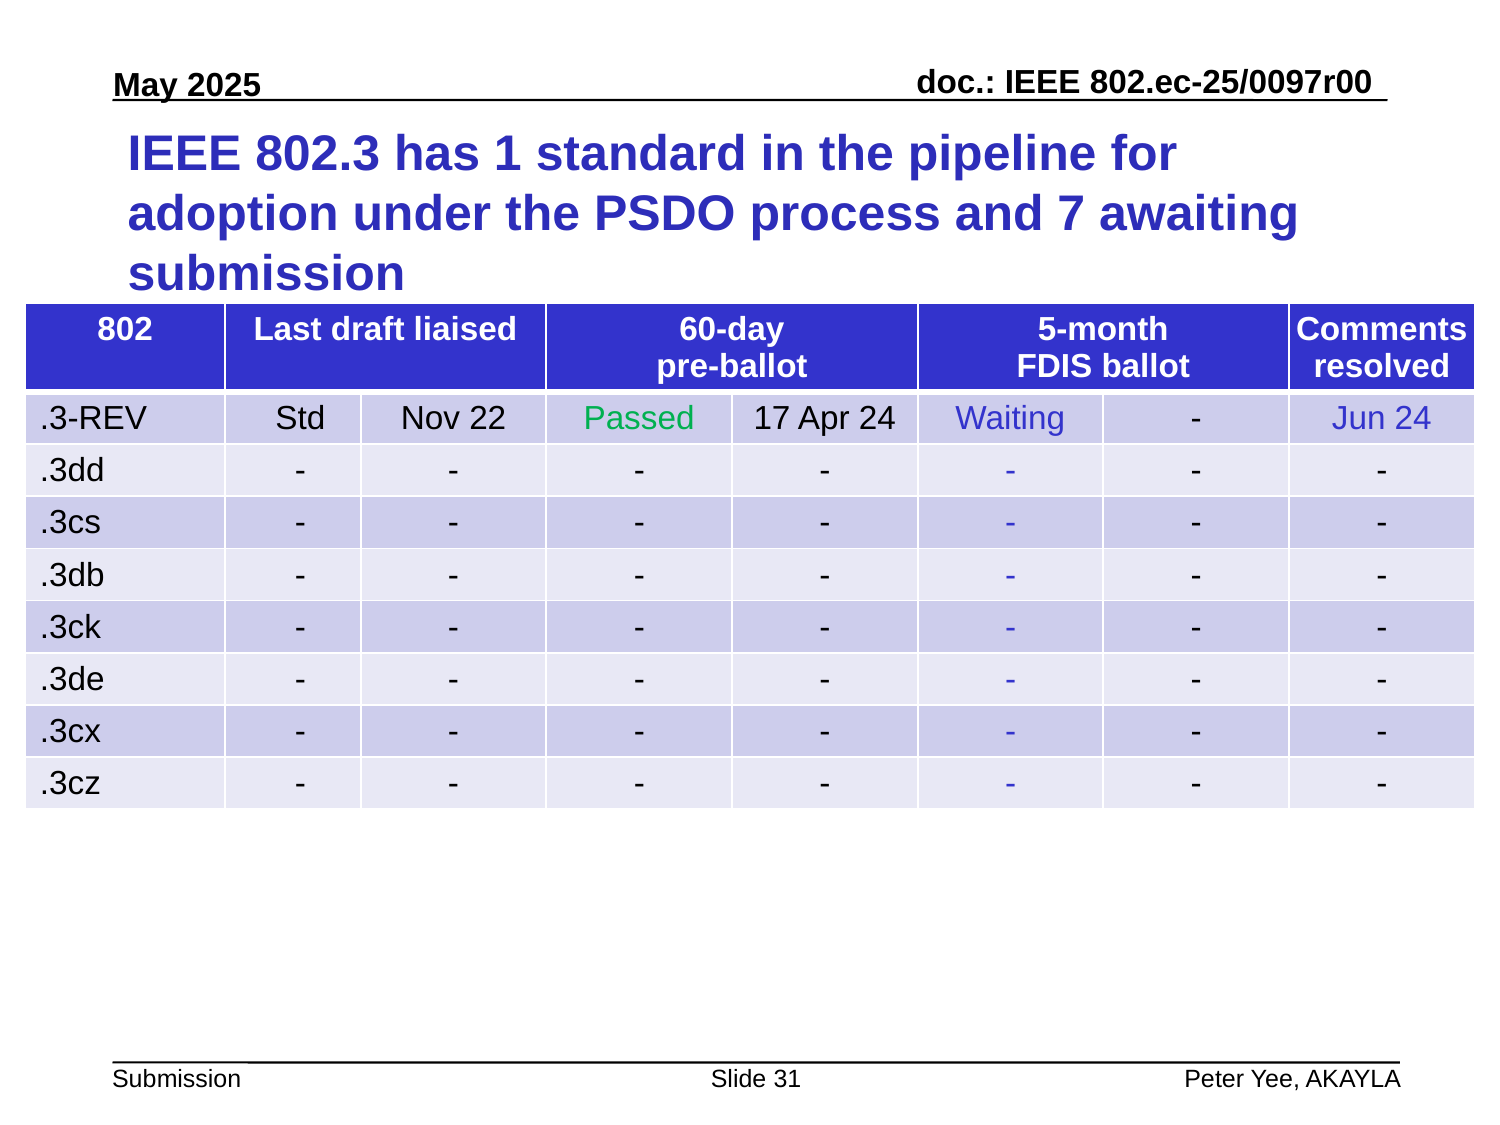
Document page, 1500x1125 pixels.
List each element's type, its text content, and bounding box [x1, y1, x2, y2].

table_cell - [1290, 706, 1474, 756]
table_header 60-day pre-ballot [547, 304, 917, 389]
table_cell - [1104, 445, 1288, 495]
table_cell .3-REV [26, 395, 224, 443]
table_cell - [1290, 654, 1474, 704]
table_cell - [226, 601, 360, 652]
table_cell - [733, 445, 917, 495]
table_cell - [547, 601, 731, 652]
footer Peter Yee, AKAYLA [1183, 1061, 1402, 1093]
table_cell - [733, 706, 917, 756]
table_cell - [1104, 549, 1288, 600]
table_cell Passed [547, 395, 731, 443]
table_cell - [1290, 497, 1474, 548]
table_cell Waiting [919, 395, 1102, 443]
table_cell - [362, 601, 545, 652]
table_cell - [1290, 758, 1474, 808]
table_cell - [1290, 549, 1474, 600]
table_cell - [1104, 601, 1288, 652]
slide_number Slide 31 [709, 1061, 803, 1093]
table_cell - [547, 445, 731, 495]
table_header Comments resolved [1290, 304, 1474, 389]
table_cell .3db [26, 549, 224, 600]
table_cell - [1290, 601, 1474, 652]
table_cell Std [226, 395, 360, 443]
table_cell .3cx [26, 706, 224, 756]
table_cell - [1104, 706, 1288, 756]
table_cell - [919, 445, 1102, 495]
table_cell - [547, 497, 731, 548]
table_cell - [733, 497, 917, 548]
table_cell - [919, 601, 1102, 652]
table_cell - [1104, 395, 1288, 443]
table_cell - [1290, 445, 1474, 495]
table_cell - [362, 758, 545, 808]
table_cell - [733, 758, 917, 808]
table_cell .3ck [26, 601, 224, 652]
table_cell - [226, 654, 360, 704]
table_cell Nov 22 [362, 395, 545, 443]
table_cell .3cz [26, 758, 224, 808]
table_cell - [1104, 497, 1288, 548]
table_header 802 [26, 304, 224, 389]
table_cell - [362, 445, 545, 495]
table_cell Jun 24 [1290, 395, 1474, 443]
table_cell - [226, 706, 360, 756]
table_cell - [226, 758, 360, 808]
table_cell .3cs [26, 497, 224, 548]
table_cell 17 Apr 24 [733, 395, 917, 443]
table_cell - [919, 497, 1102, 548]
table_cell - [919, 758, 1102, 808]
table_cell - [547, 706, 731, 756]
table_cell - [226, 445, 360, 495]
table_cell - [547, 654, 731, 704]
table_cell - [362, 497, 545, 548]
table_cell - [733, 654, 917, 704]
table_cell - [919, 654, 1102, 704]
table_header 5-month FDIS ballot [919, 304, 1288, 389]
table_cell - [362, 706, 545, 756]
table_header Last draft liaised [226, 304, 545, 389]
table_cell - [733, 601, 917, 652]
table_cell - [362, 549, 545, 600]
title IEEE 802.3 has 1 standard in the pipeline for adoption under the PSDO process and 7 awaiting submission [112, 112, 1388, 288]
table_cell - [362, 654, 545, 704]
table_cell - [919, 549, 1102, 600]
table_cell - [226, 549, 360, 600]
table_cell - [547, 549, 731, 600]
table_cell - [1104, 758, 1288, 808]
table_cell - [733, 549, 917, 600]
table_cell .3de [26, 654, 224, 704]
table_cell - [226, 497, 360, 548]
table_cell - [1104, 654, 1288, 704]
table_cell .3dd [26, 445, 224, 495]
table_cell - [919, 706, 1102, 756]
table_cell - [547, 758, 731, 808]
